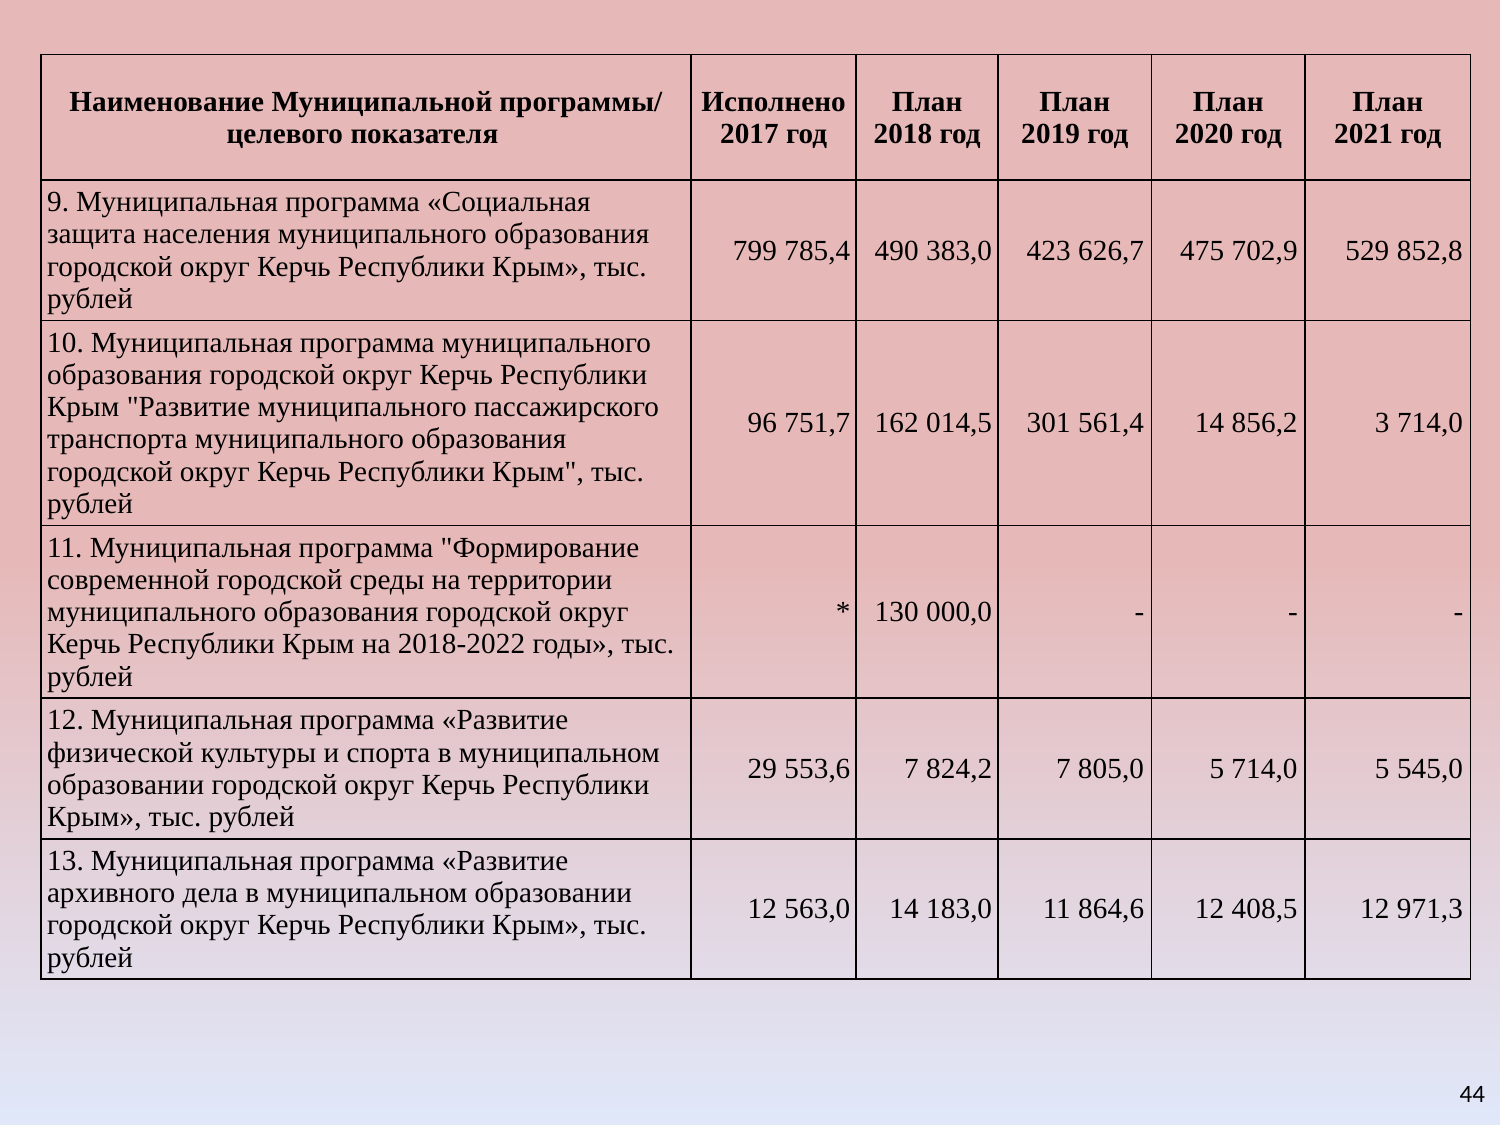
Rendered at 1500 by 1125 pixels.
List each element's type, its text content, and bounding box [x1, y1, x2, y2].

table_cell 11. Муниципальная программа "Формирование современной городской среды на территории муниципального образования городской округ Керчь Республики Крым на 2018-2022 годы», тыс. рублей [42, 526, 690, 697]
table_cell 14 856,2 [1152, 321, 1304, 525]
table_cell 5 714,0 [1152, 699, 1304, 838]
table_cell 12. Муниципальная программа «Развитие физической культуры и спорта в муниципальном образовании городской округ Керчь Республики Крым», тыс. рублей [42, 699, 690, 838]
table_header План 2021 год [1306, 55, 1470, 179]
table_cell * [692, 526, 855, 697]
table_cell 5 545,0 [1306, 699, 1470, 838]
text_box 44 [1199, 1063, 1500, 1123]
table_cell 29 553,6 [692, 699, 855, 838]
table_cell 7 805,0 [999, 699, 1151, 838]
table_cell 10. Муниципальная программа муниципального образования городской округ Керчь Республики Крым "Развитие муниципального пассажирского транспорта муниципального образования городской округ Керчь Республики Крым", тыс. рублей [42, 321, 690, 525]
table_header План 2018 год [857, 55, 997, 179]
table_cell 12 563,0 [692, 840, 855, 978]
table_cell 490 383,0 [857, 181, 997, 320]
table_cell 14 183,0 [857, 840, 997, 978]
table_header Исполнено 2017 год [692, 55, 855, 179]
table_cell 3 714,0 [1306, 321, 1470, 525]
table_cell 130 000,0 [857, 526, 997, 697]
table_cell 96 751,7 [692, 321, 855, 525]
table_cell 799 785,4 [692, 181, 855, 320]
table_cell 162 014,5 [857, 321, 997, 525]
table_cell - [1306, 526, 1470, 697]
table_header Наименование Муниципальной программы/ целевого показателя [42, 55, 690, 179]
table_cell 475 702,9 [1152, 181, 1304, 320]
table_cell 13. Муниципальная программа «Развитие архивного дела в муниципальном образовании городской округ Керчь Республики Крым», тыс. рублей [42, 840, 690, 978]
table_cell 12 408,5 [1152, 840, 1304, 978]
table_cell 12 971,3 [1306, 840, 1470, 978]
table_cell 11 864,6 [999, 840, 1151, 978]
table_cell 9. Муниципальная программа «Социальная защита населения муниципального образования городской округ Керчь Республики Крым», тыс. рублей [42, 181, 690, 320]
table_header План 2019 год [999, 55, 1151, 179]
table_cell - [999, 526, 1151, 697]
table_cell 7 824,2 [857, 699, 997, 838]
table_cell 423 626,7 [999, 181, 1151, 320]
table_cell - [1152, 526, 1304, 697]
table_cell 301 561,4 [999, 321, 1151, 525]
table_header План 2020 год [1152, 55, 1304, 179]
table_cell 529 852,8 [1306, 181, 1470, 320]
